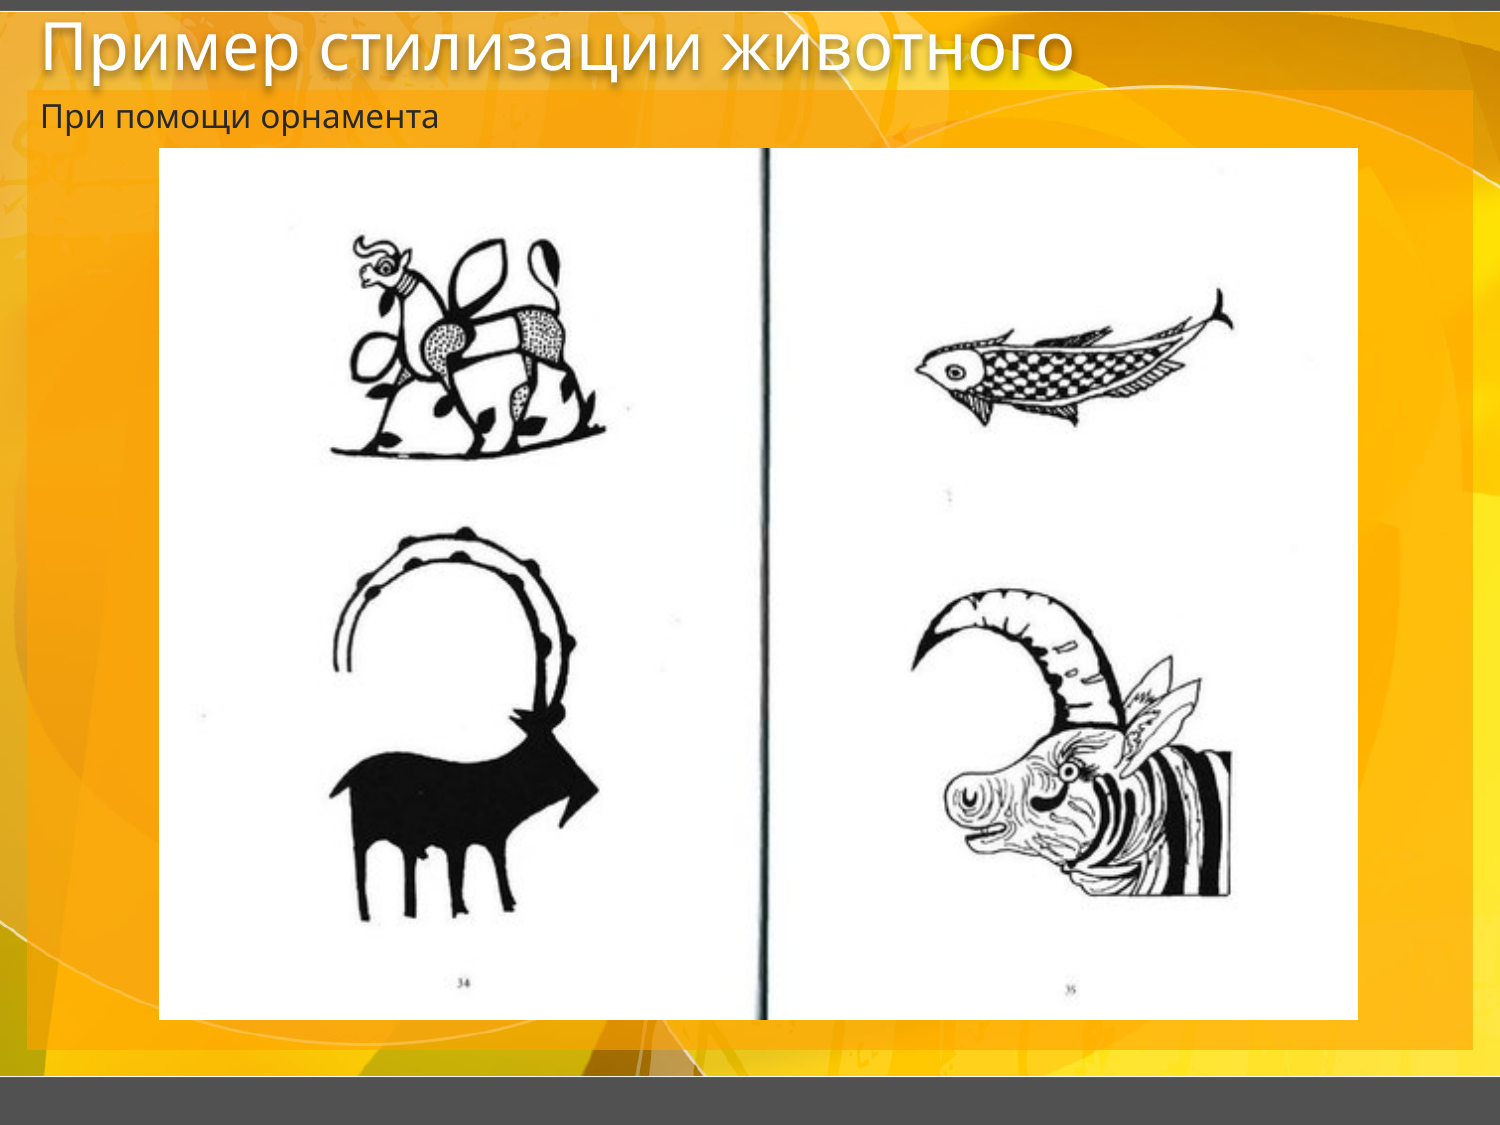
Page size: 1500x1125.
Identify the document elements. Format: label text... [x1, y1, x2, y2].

list При помощи орнамента [24, 87, 732, 1051]
title Пример стилизации животного [24, 0, 1476, 88]
picture [0, 0, 1500, 1125]
